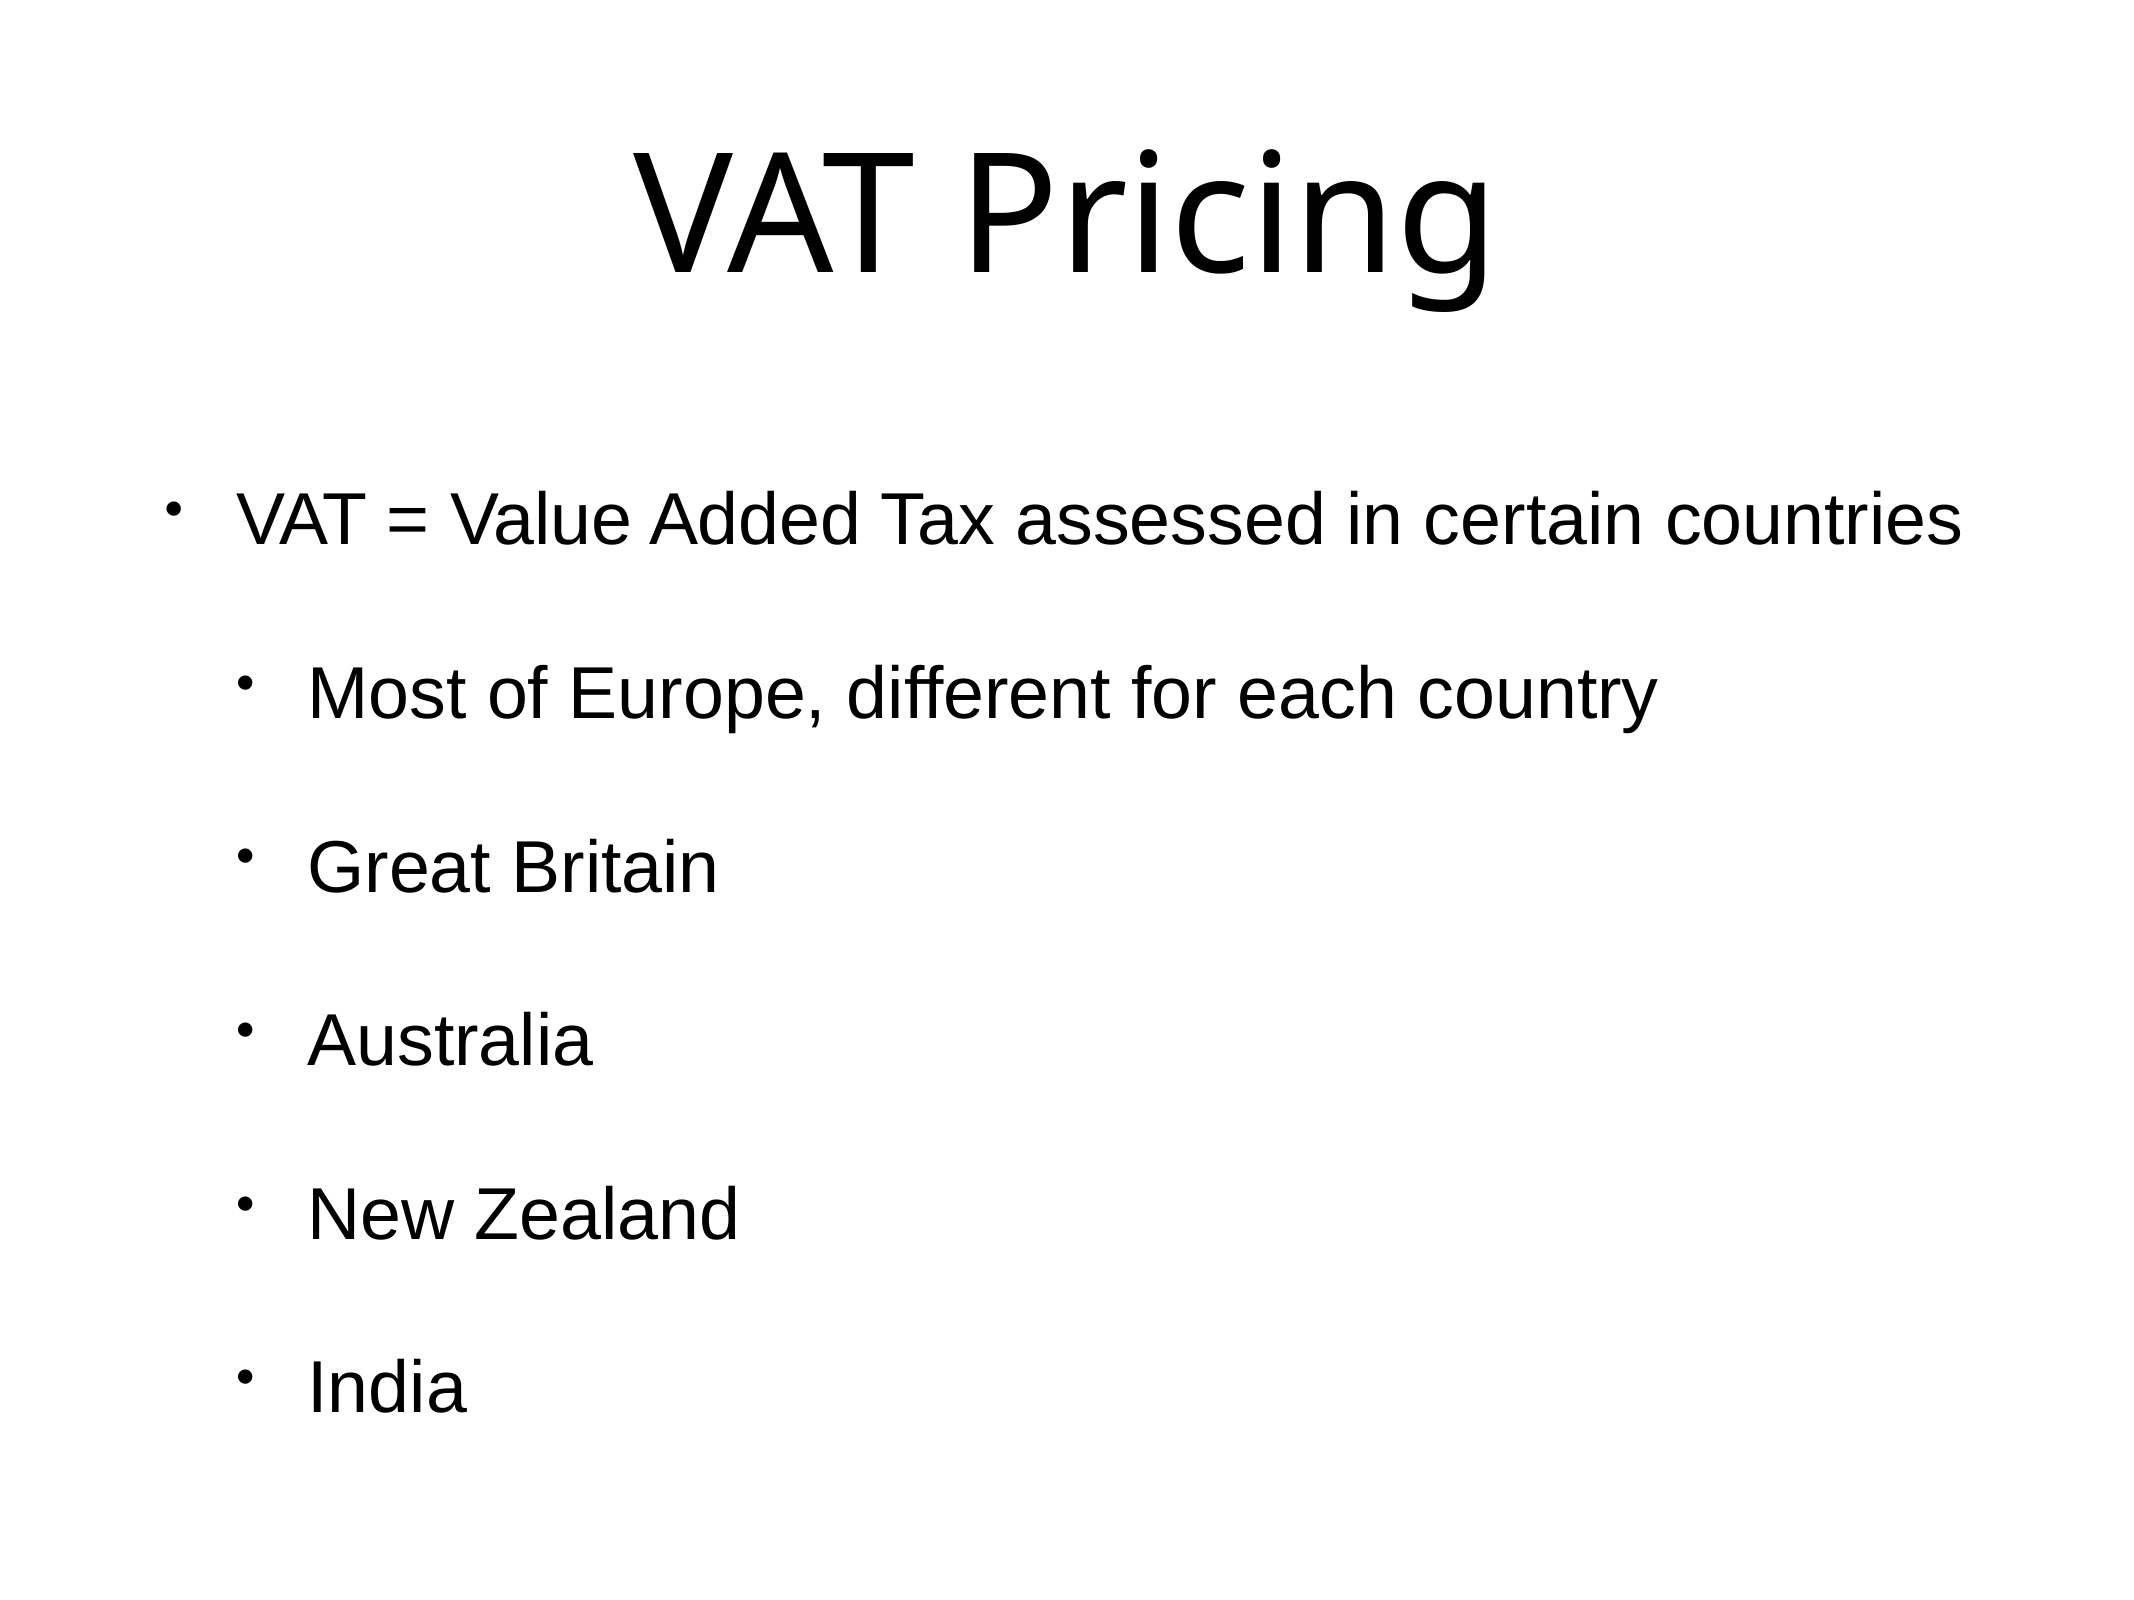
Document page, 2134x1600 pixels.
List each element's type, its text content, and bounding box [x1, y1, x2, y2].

title VAT Pricing [155, 28, 1978, 384]
list VAT = Value Added Tax assessed in certain countries Most of Europe, different for each country Great Britain Australia New Zealand India [155, 433, 1978, 1466]
